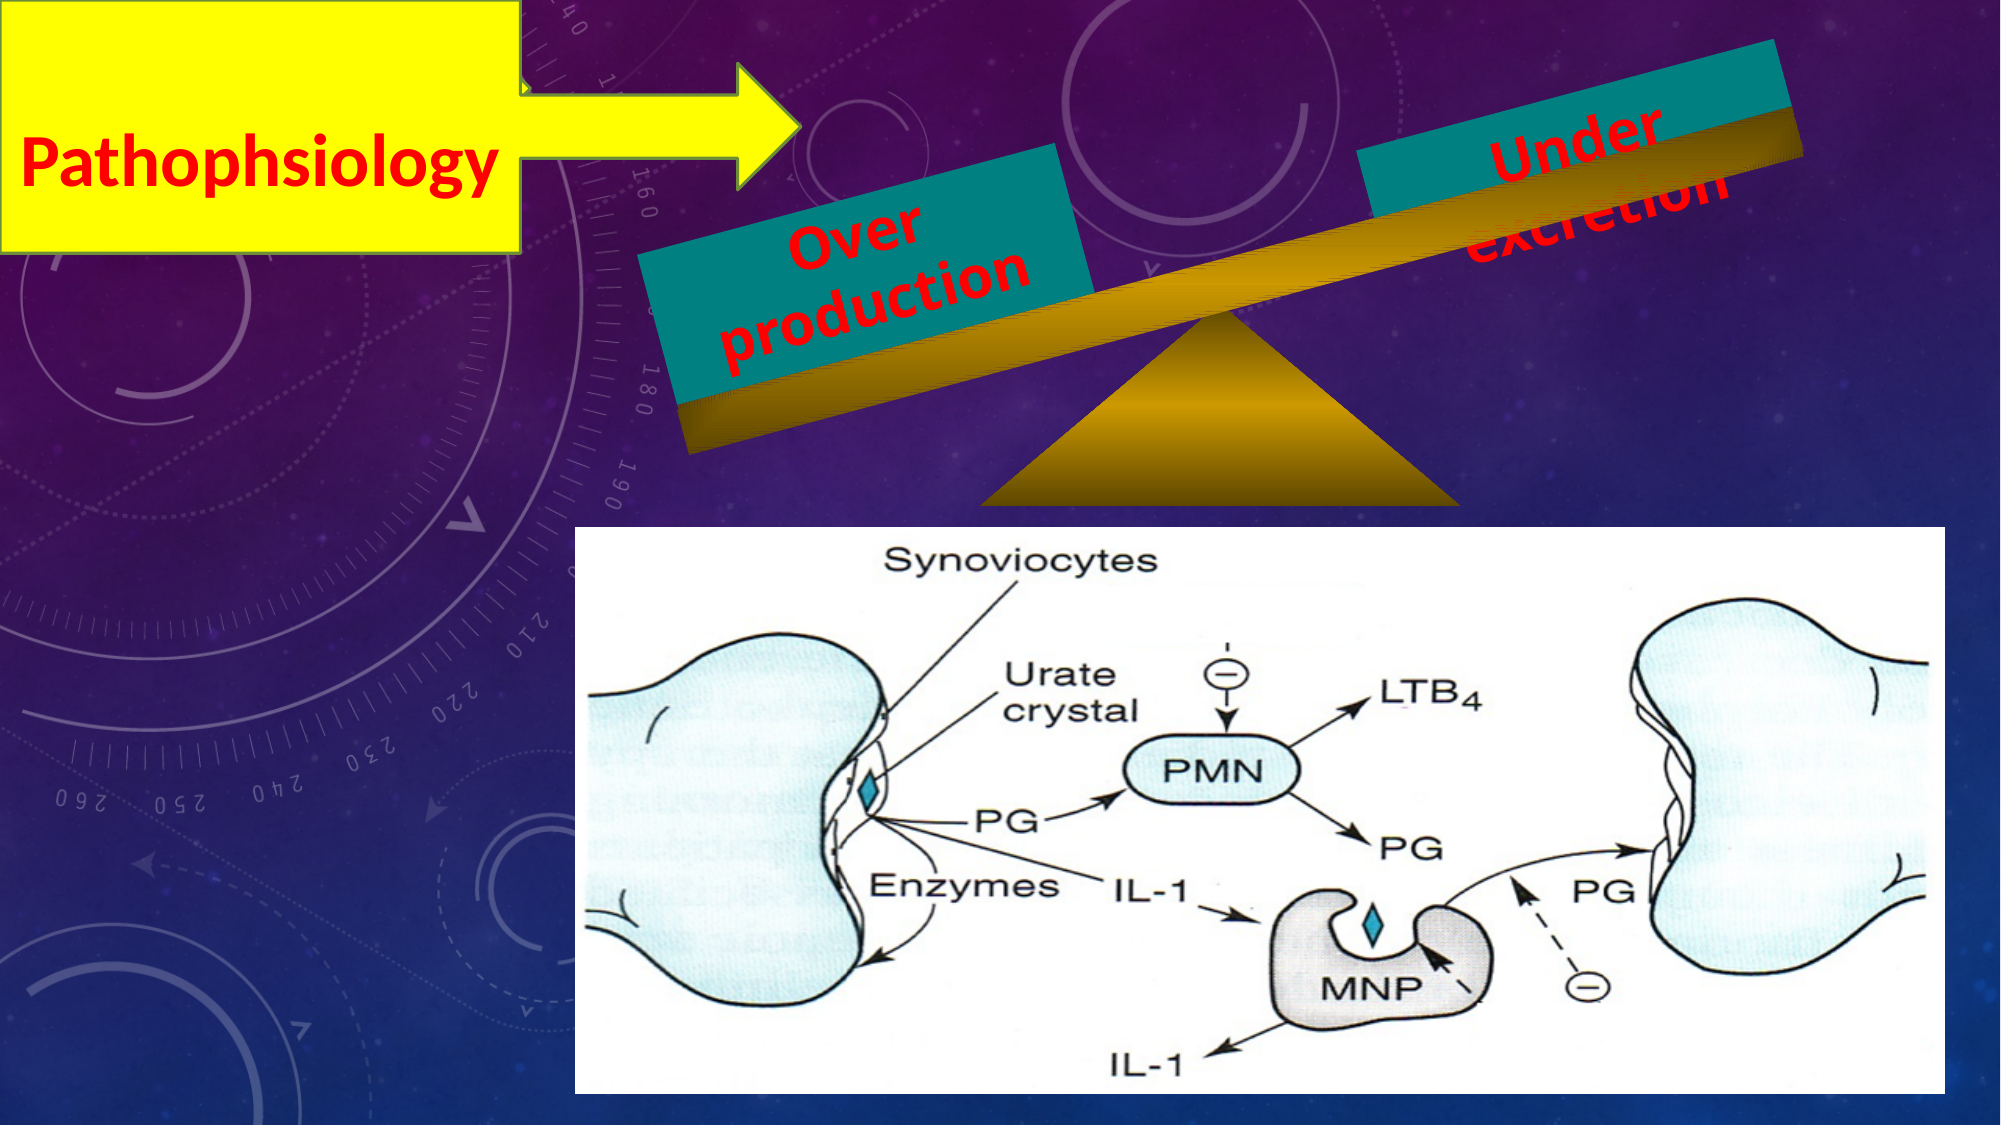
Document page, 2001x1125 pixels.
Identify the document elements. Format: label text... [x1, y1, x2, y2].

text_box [642, 101, 1799, 507]
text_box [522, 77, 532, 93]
text_box Pathophsiology [0, 0, 778, 255]
picture [0, 0, 2001, 1125]
